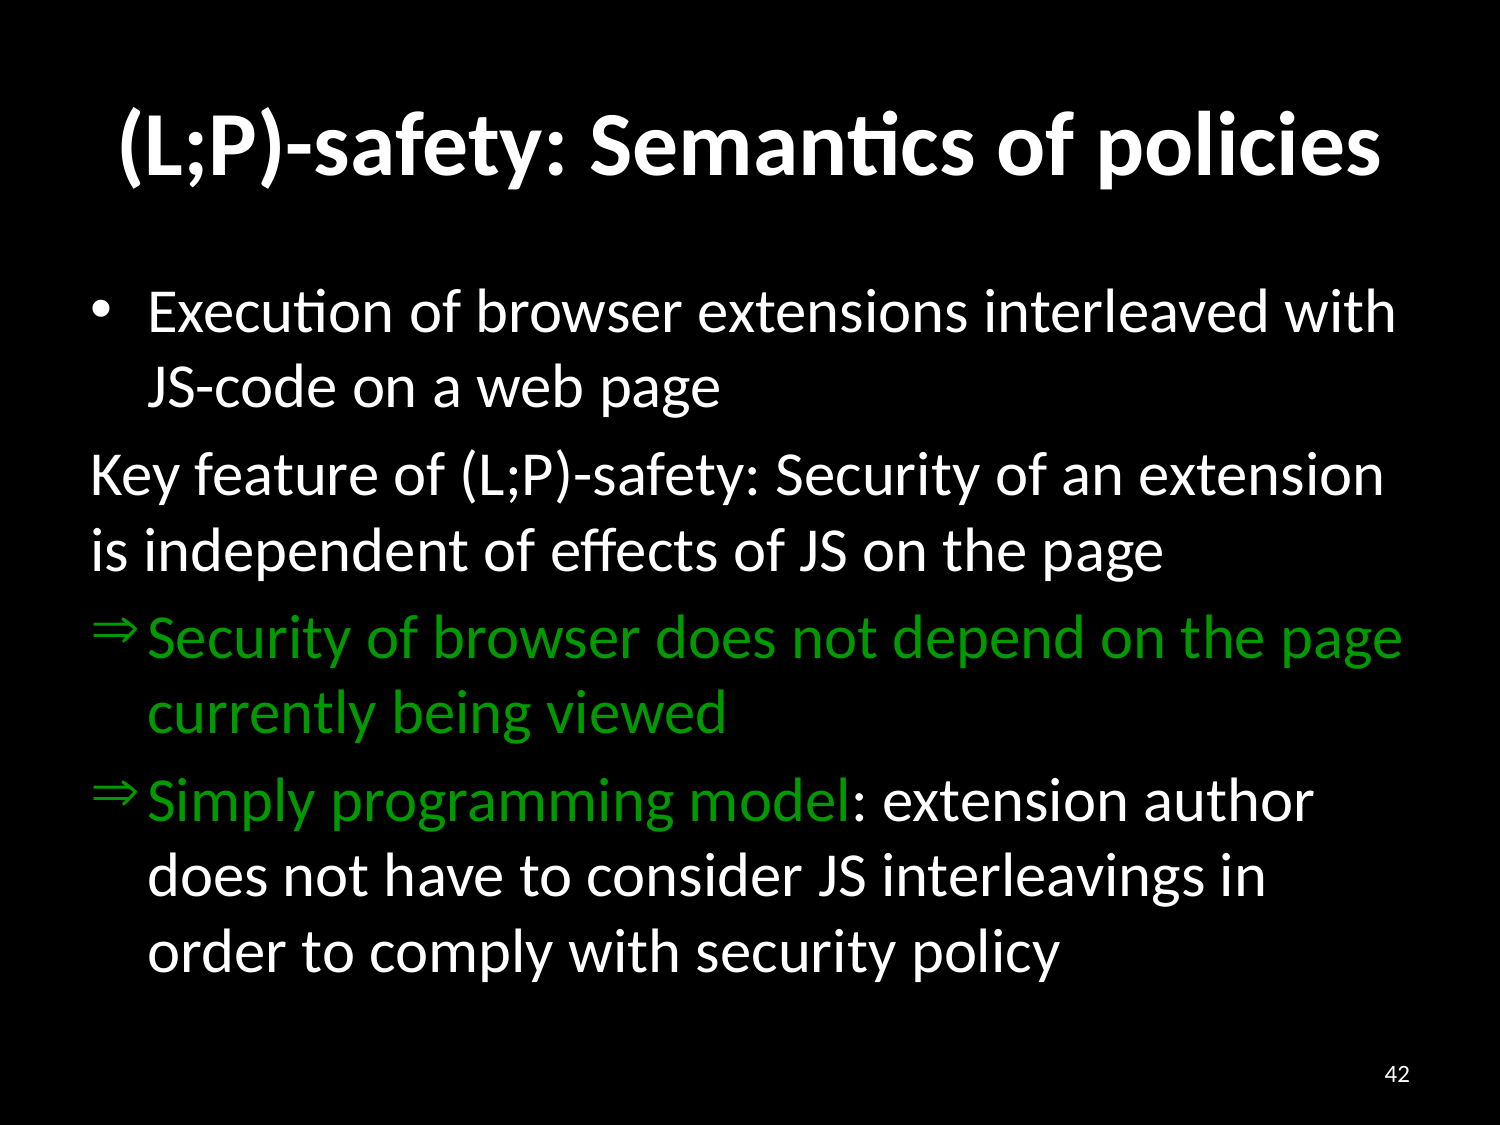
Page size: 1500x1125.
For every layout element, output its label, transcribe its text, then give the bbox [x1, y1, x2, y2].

list Execution of browser extensions interleaved with JS-code on a web page Key feature of (L;P)-safety: Security of an extension is independent of effects of JS on the page Security of browser does not depend on the page currently being viewed Simply programming model: extension author does not have to consider JS interleavings in order to comply with security policy [75, 262, 1425, 1005]
title (L;P)-safety: Semantics of policies [75, 45, 1425, 233]
slide_number 42 [1074, 1042, 1425, 1103]
